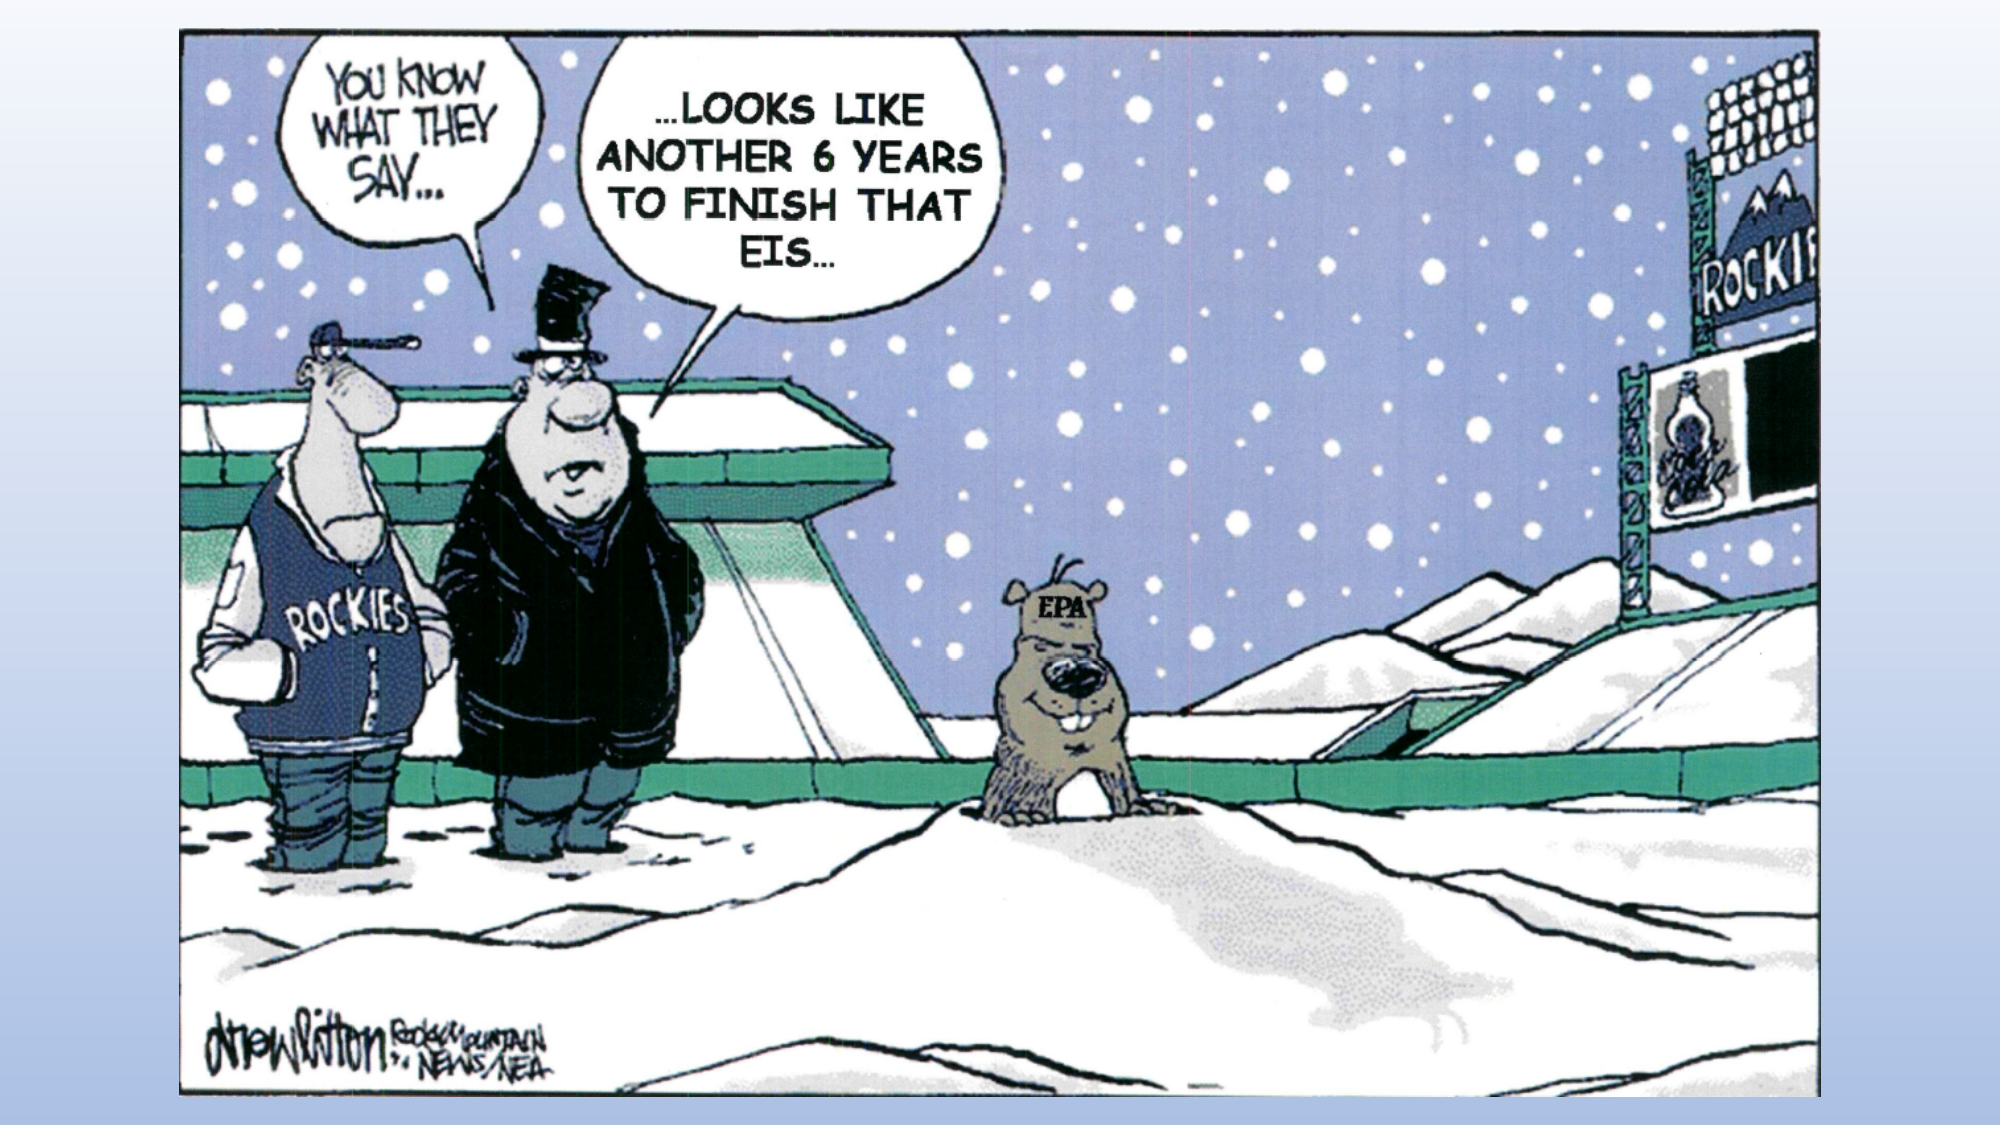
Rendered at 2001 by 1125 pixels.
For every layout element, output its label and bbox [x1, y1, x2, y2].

picture [179, 28, 1821, 1097]
